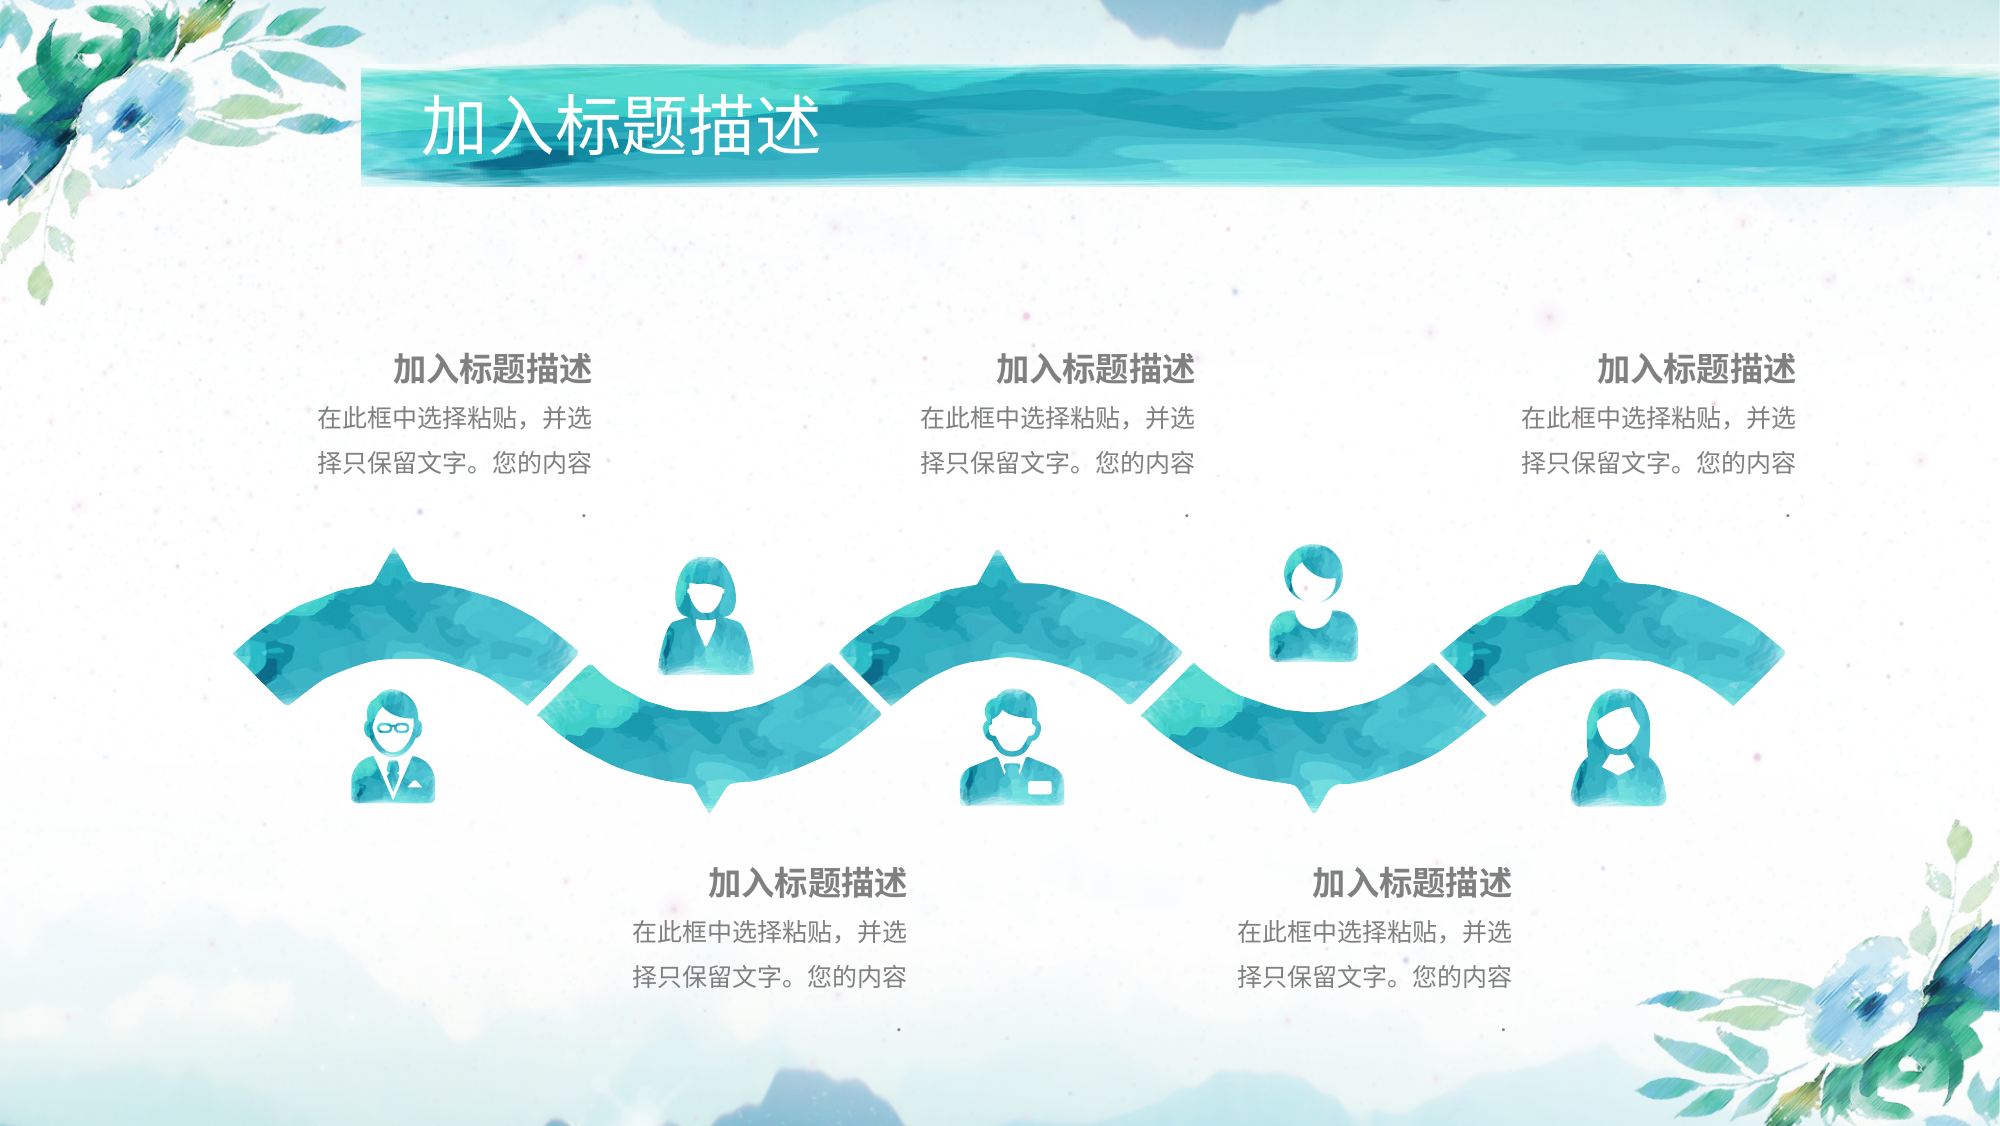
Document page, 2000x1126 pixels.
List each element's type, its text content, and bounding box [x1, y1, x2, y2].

text_box [1140, 662, 1487, 814]
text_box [1269, 543, 1359, 663]
text_box [1570, 688, 1667, 807]
text_box [839, 550, 1183, 707]
text_box [232, 547, 579, 706]
text_box [983, 688, 1042, 757]
text_box [657, 556, 755, 675]
text_box 加入标题描述 在此框中选择粘贴，并选 择只保留文字。您的内容 . [180, 320, 608, 530]
picture [0, 0, 2000, 1126]
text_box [360, 64, 2000, 188]
text_box 加入标题描述 在此框中选择粘贴，并选 择只保留文字。您的内容 . [1384, 320, 1812, 530]
text_box [1439, 549, 1786, 707]
text_box [959, 757, 1065, 806]
text_box [536, 662, 881, 815]
text_box 加入标题描述 在此框中选择粘贴，并选 择只保留文字。您的内容 . [1100, 834, 1528, 1044]
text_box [350, 688, 436, 804]
text_box 加入标题描述 在此框中选择粘贴，并选 择只保留文字。您的内容 . [495, 834, 923, 1044]
text_box 加入标题描述 在此框中选择粘贴，并选 择只保留文字。您的内容 . [783, 320, 1211, 530]
